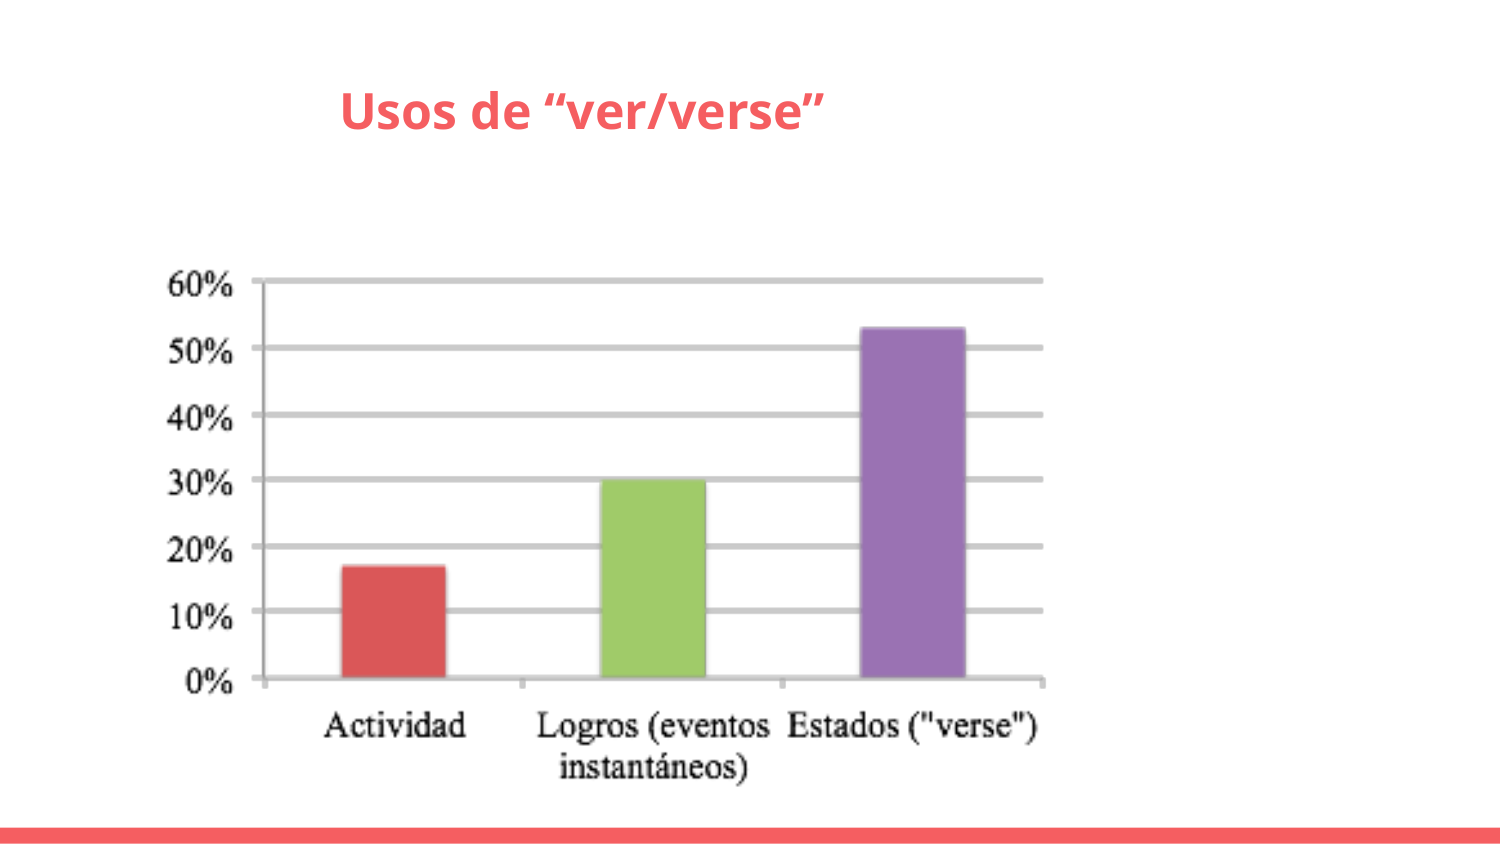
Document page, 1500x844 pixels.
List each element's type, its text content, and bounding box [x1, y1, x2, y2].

picture [156, 252, 1077, 805]
title Usos de “ver/verse” [51, 64, 1449, 167]
